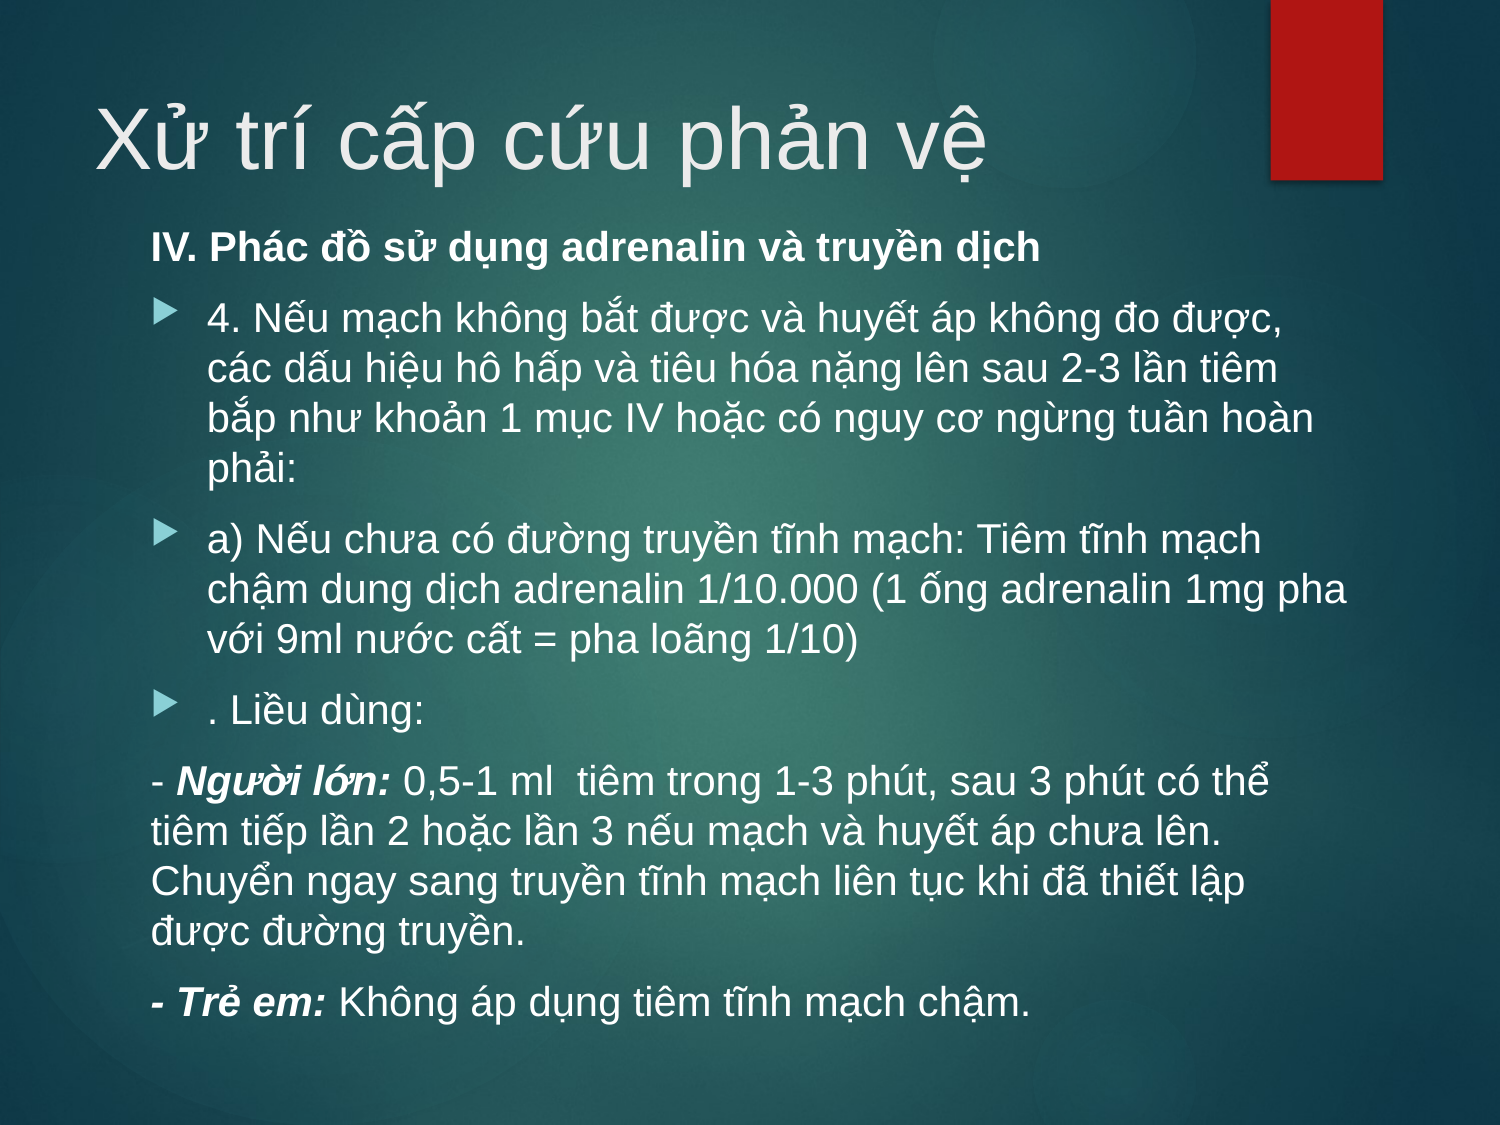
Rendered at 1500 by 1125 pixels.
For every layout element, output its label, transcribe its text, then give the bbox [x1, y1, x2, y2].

picture [0, 0, 1500, 1125]
list IV. Phác đồ sử dụng adrenalin và truyền dịch 4. Nếu mạch không bắt được và huyết áp không đo được, các dấu hiệu hô hấp và tiêu hóa nặng lên sau 2-3 lần tiêm bắp như khoản 1 mục IV hoặc có nguy cơ ngừng tuần hoàn phải: a) Nếu chưa có đường truyền tĩnh mạch: Tiêm tĩnh mạch chậm dung dịch adrenalin 1/10.000 (1 ống adrenalin 1mg pha với 9ml nước cất = pha loãng 1/10) . Liều dùng: - Người lớn: 0,5-1 ml tiêm trong 1-3 phút, sau 3 phút có thể tiêm tiếp lần 2 hoặc lần 3 nếu mạch và huyết áp chưa lên. Chuyển ngay sang truyền tĩnh mạch liên tục khi đã thiết lập được đường truyền. - Trẻ em: Không áp dụng tiêm tĩnh mạch chậm. [135, 212, 1363, 1025]
title Xử trí cấp cứu phản vệ [79, 74, 1237, 213]
